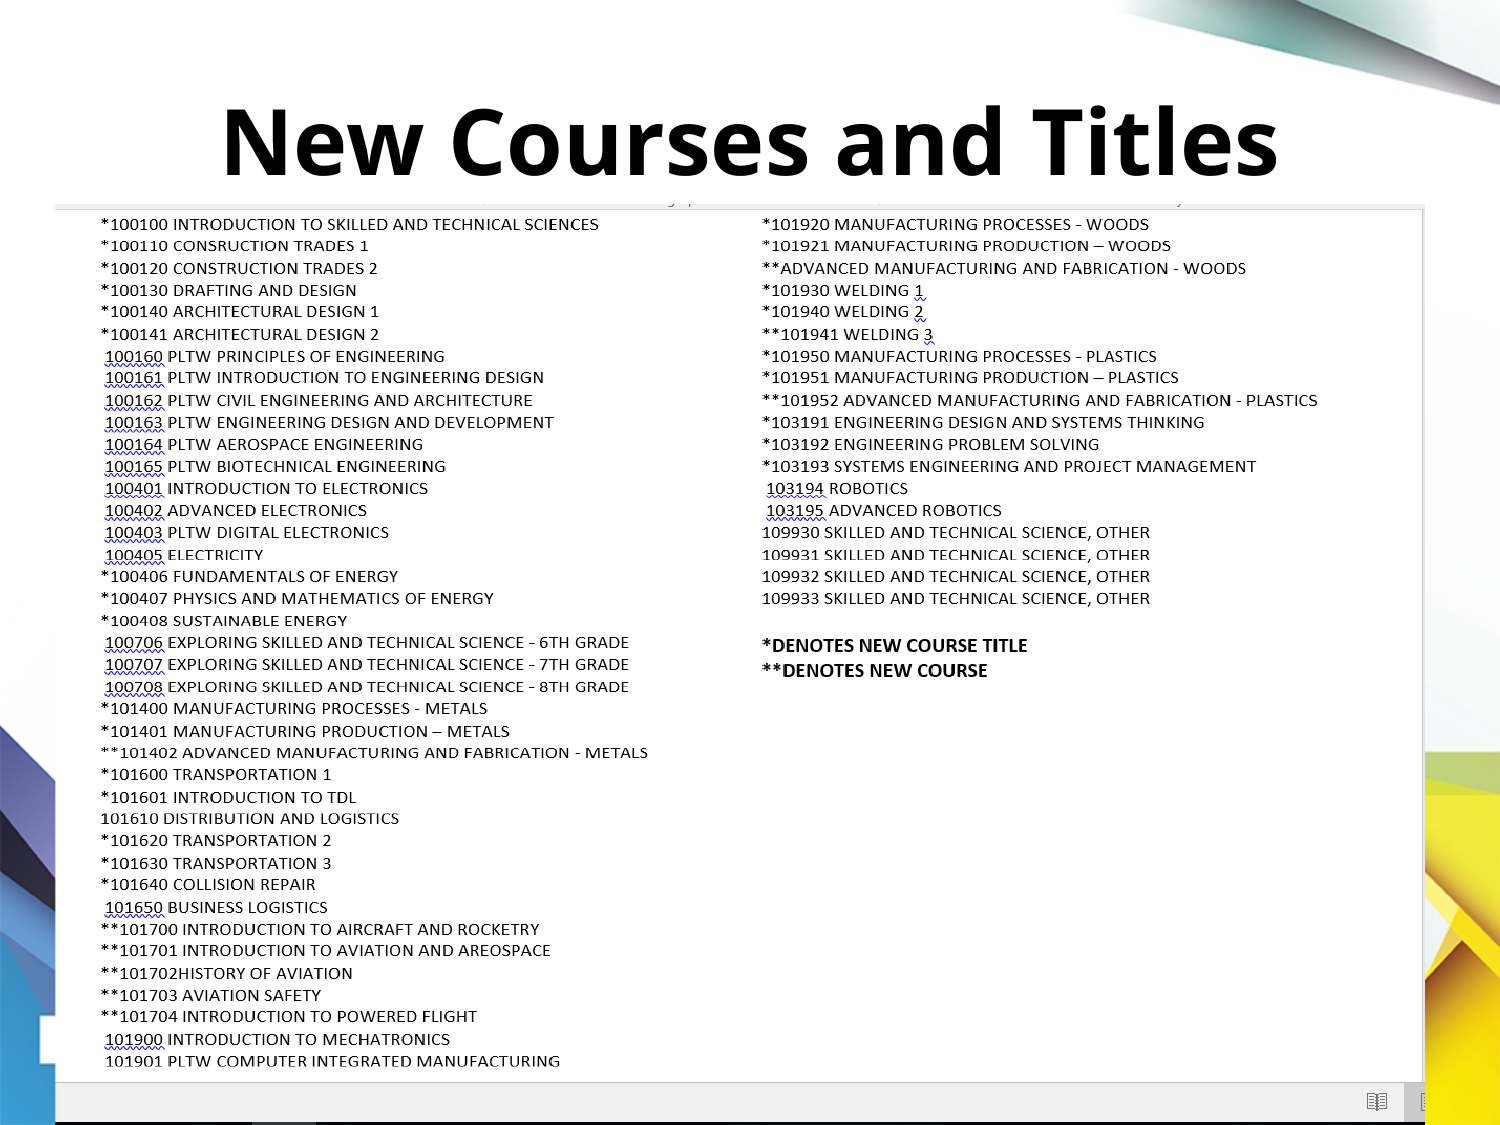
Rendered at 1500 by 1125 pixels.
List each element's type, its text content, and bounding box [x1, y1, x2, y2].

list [55, 204, 1426, 1125]
picture [0, 0, 1500, 1125]
title New Courses and Titles [75, 45, 1425, 203]
